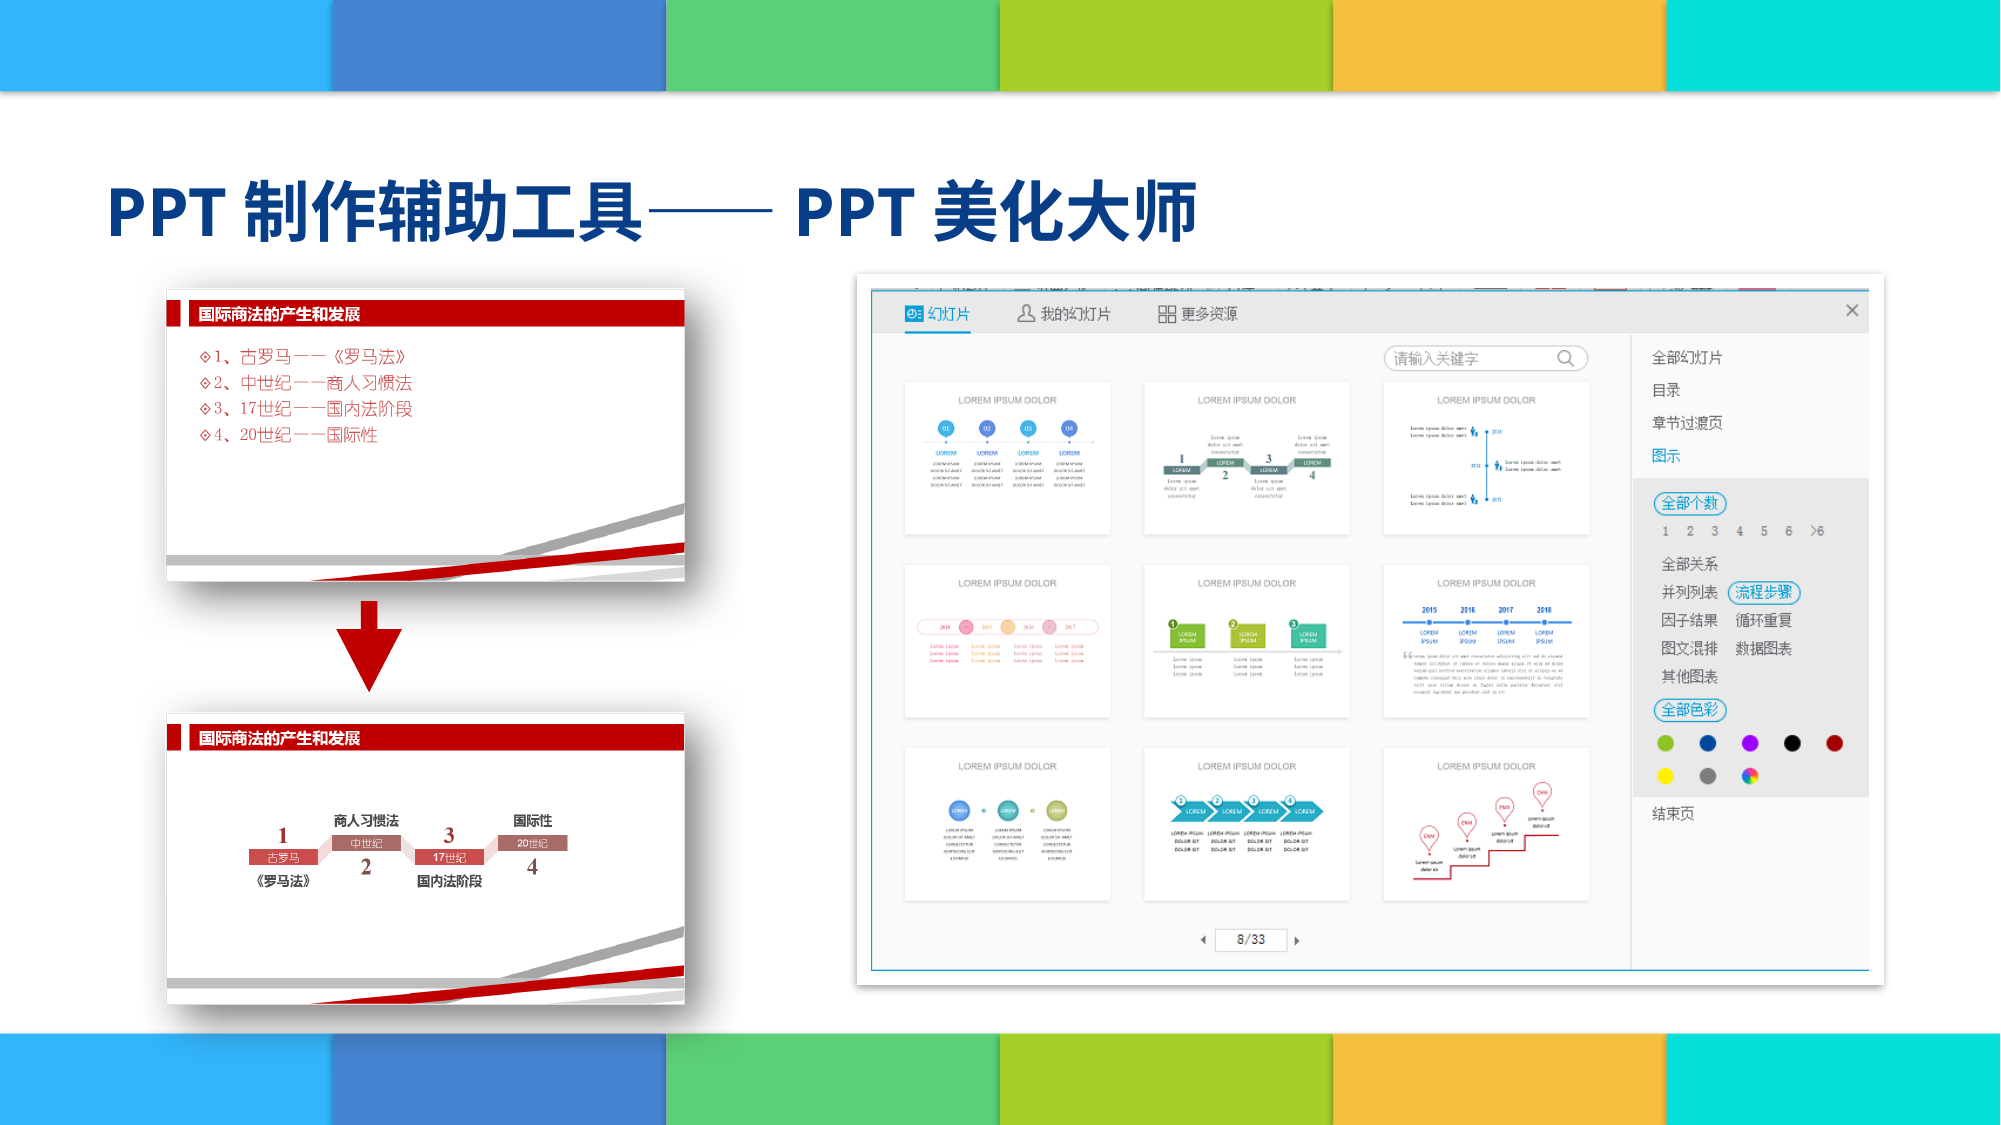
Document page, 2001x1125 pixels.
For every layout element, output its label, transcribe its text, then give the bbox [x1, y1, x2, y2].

picture [870, 287, 1870, 969]
text_box PPT制作辅助工具——PPT美化大师 [90, 161, 1598, 257]
text_box [336, 601, 402, 693]
picture [165, 712, 685, 1006]
picture [165, 287, 685, 582]
